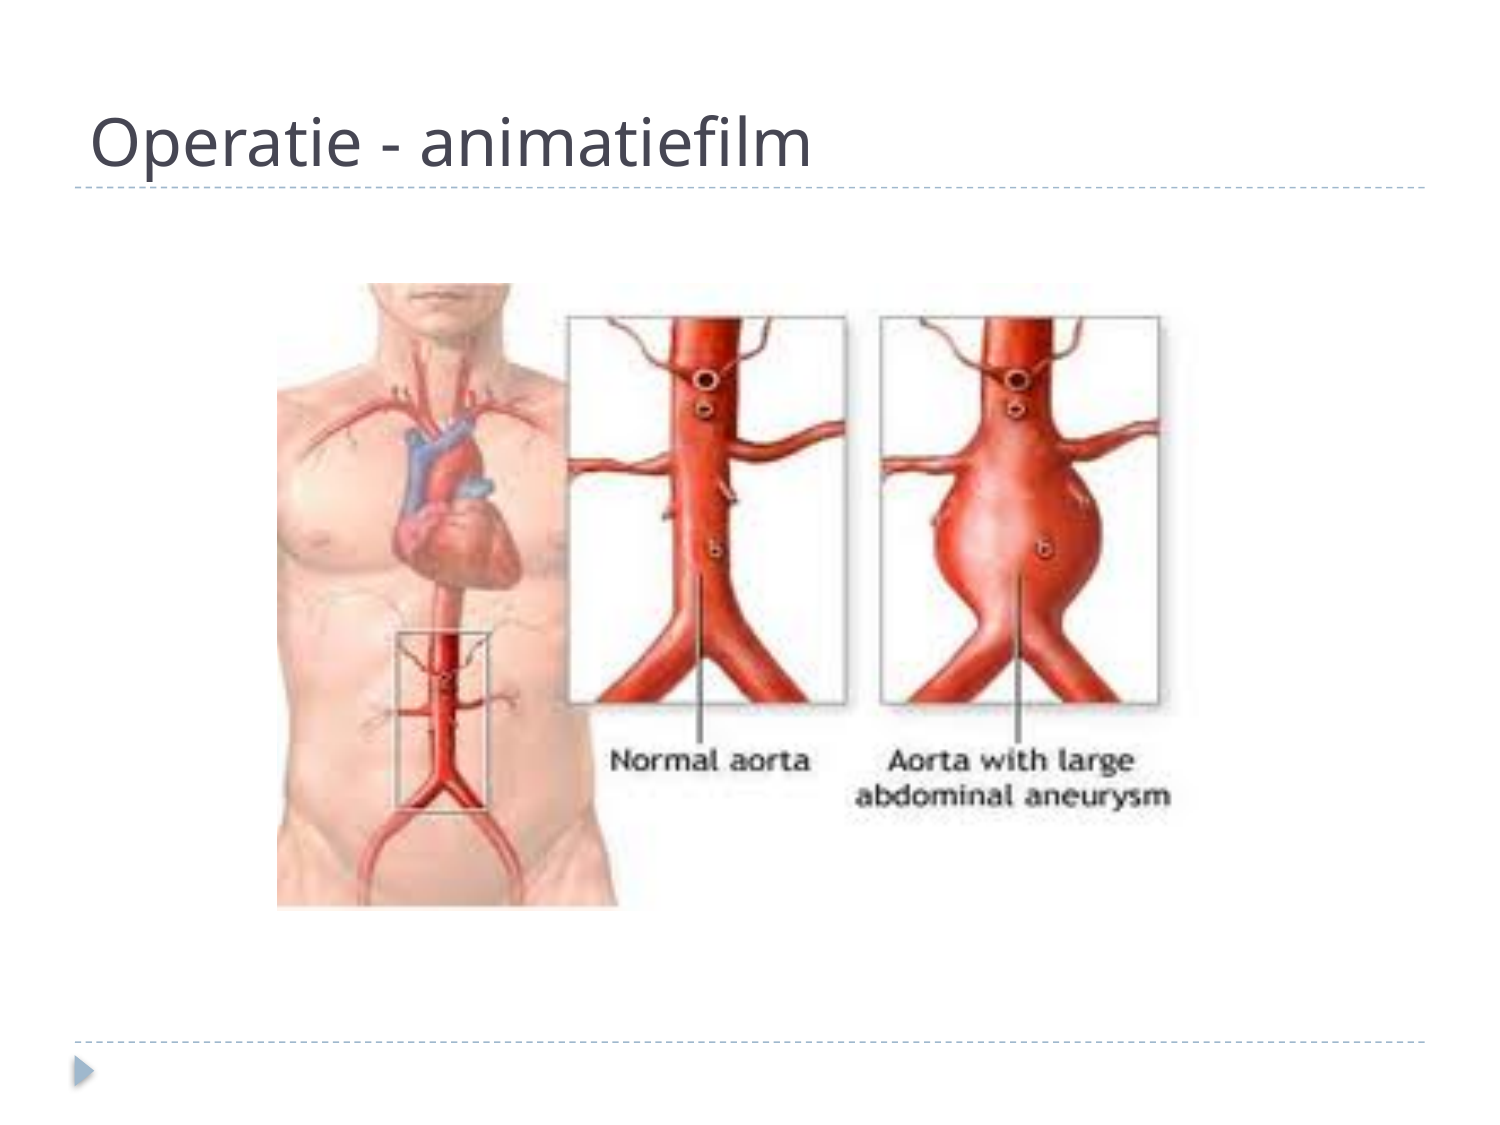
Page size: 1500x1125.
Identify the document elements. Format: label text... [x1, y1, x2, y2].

title Operatie - animatiefilm [75, 24, 1425, 188]
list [277, 283, 1200, 911]
